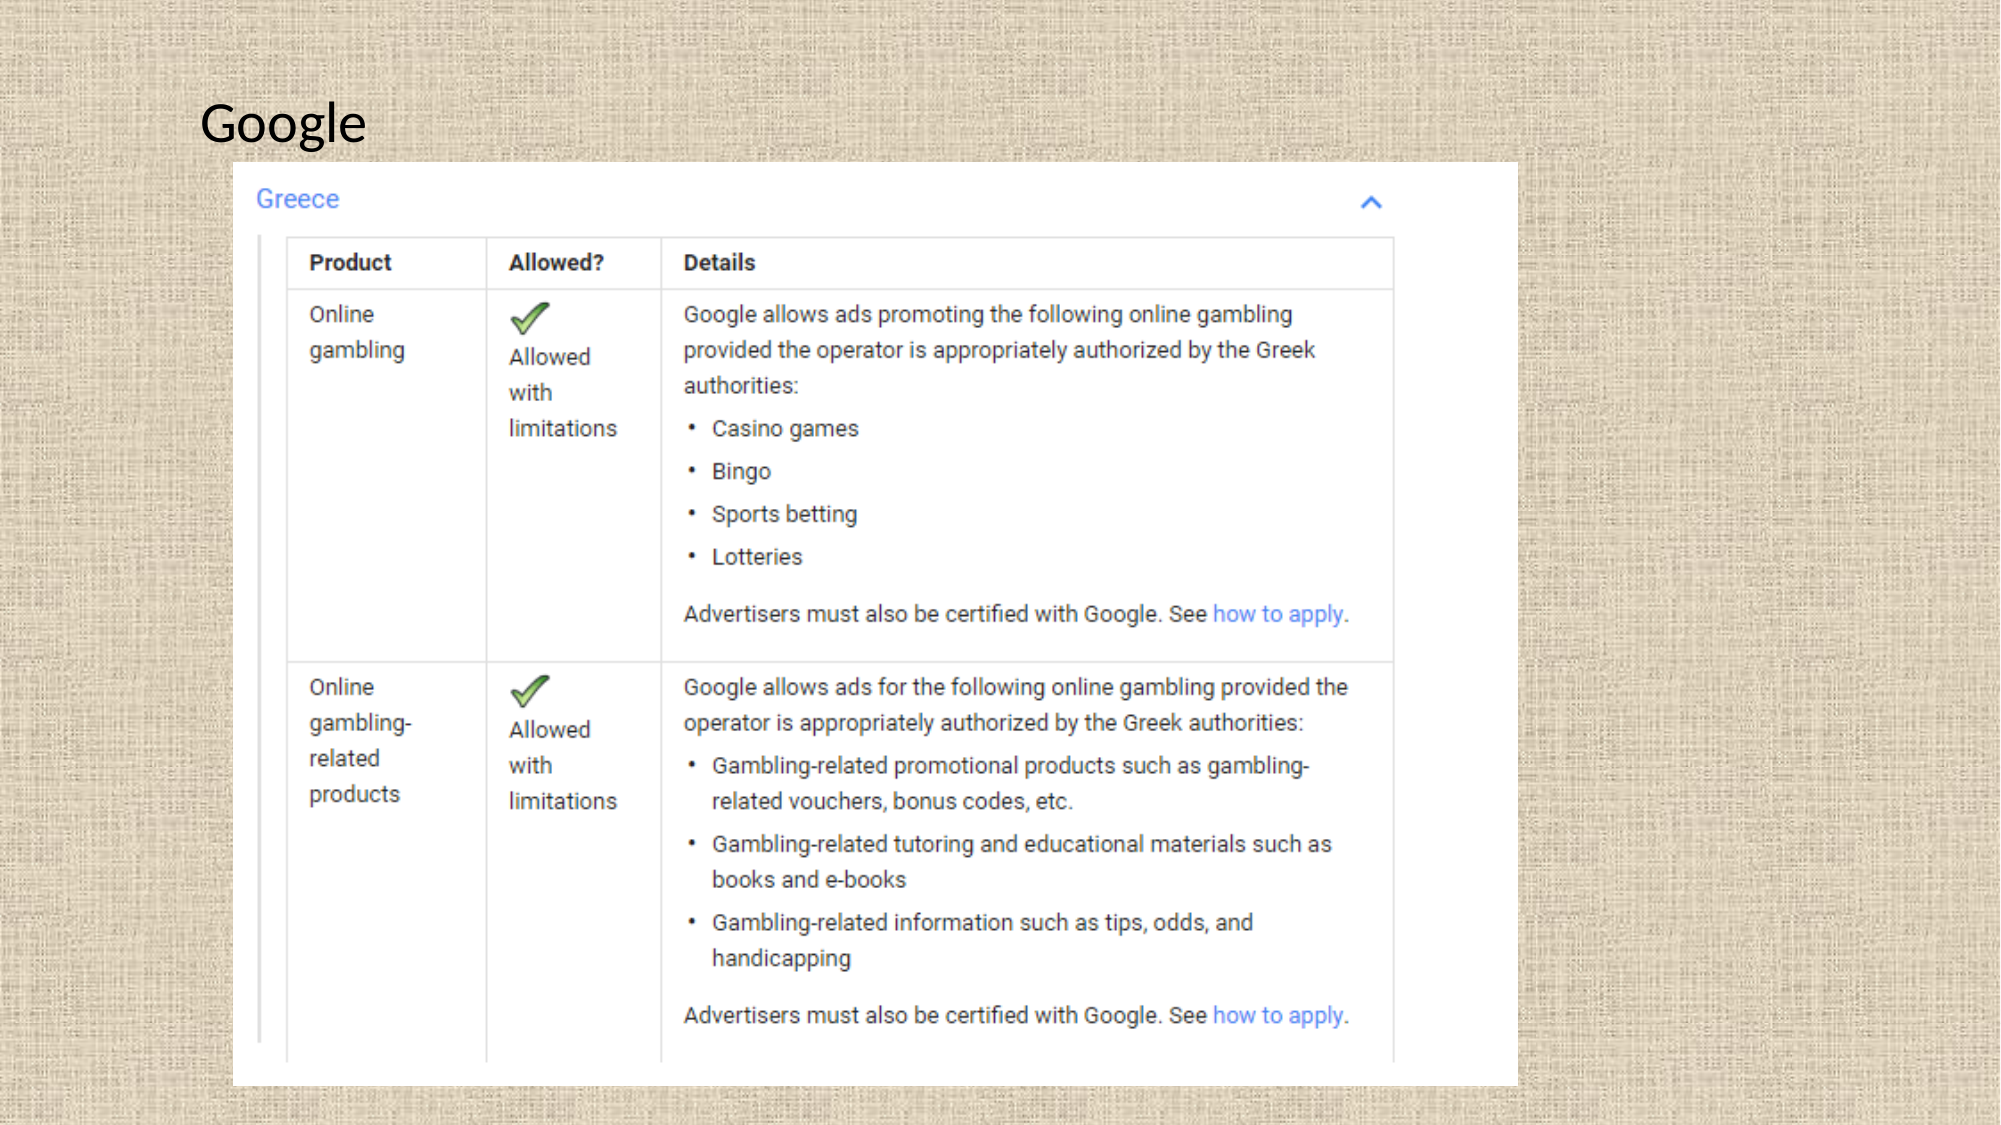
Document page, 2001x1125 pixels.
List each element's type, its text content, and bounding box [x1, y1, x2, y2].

text_box Google [185, 77, 383, 162]
picture [0, 0, 2001, 1125]
